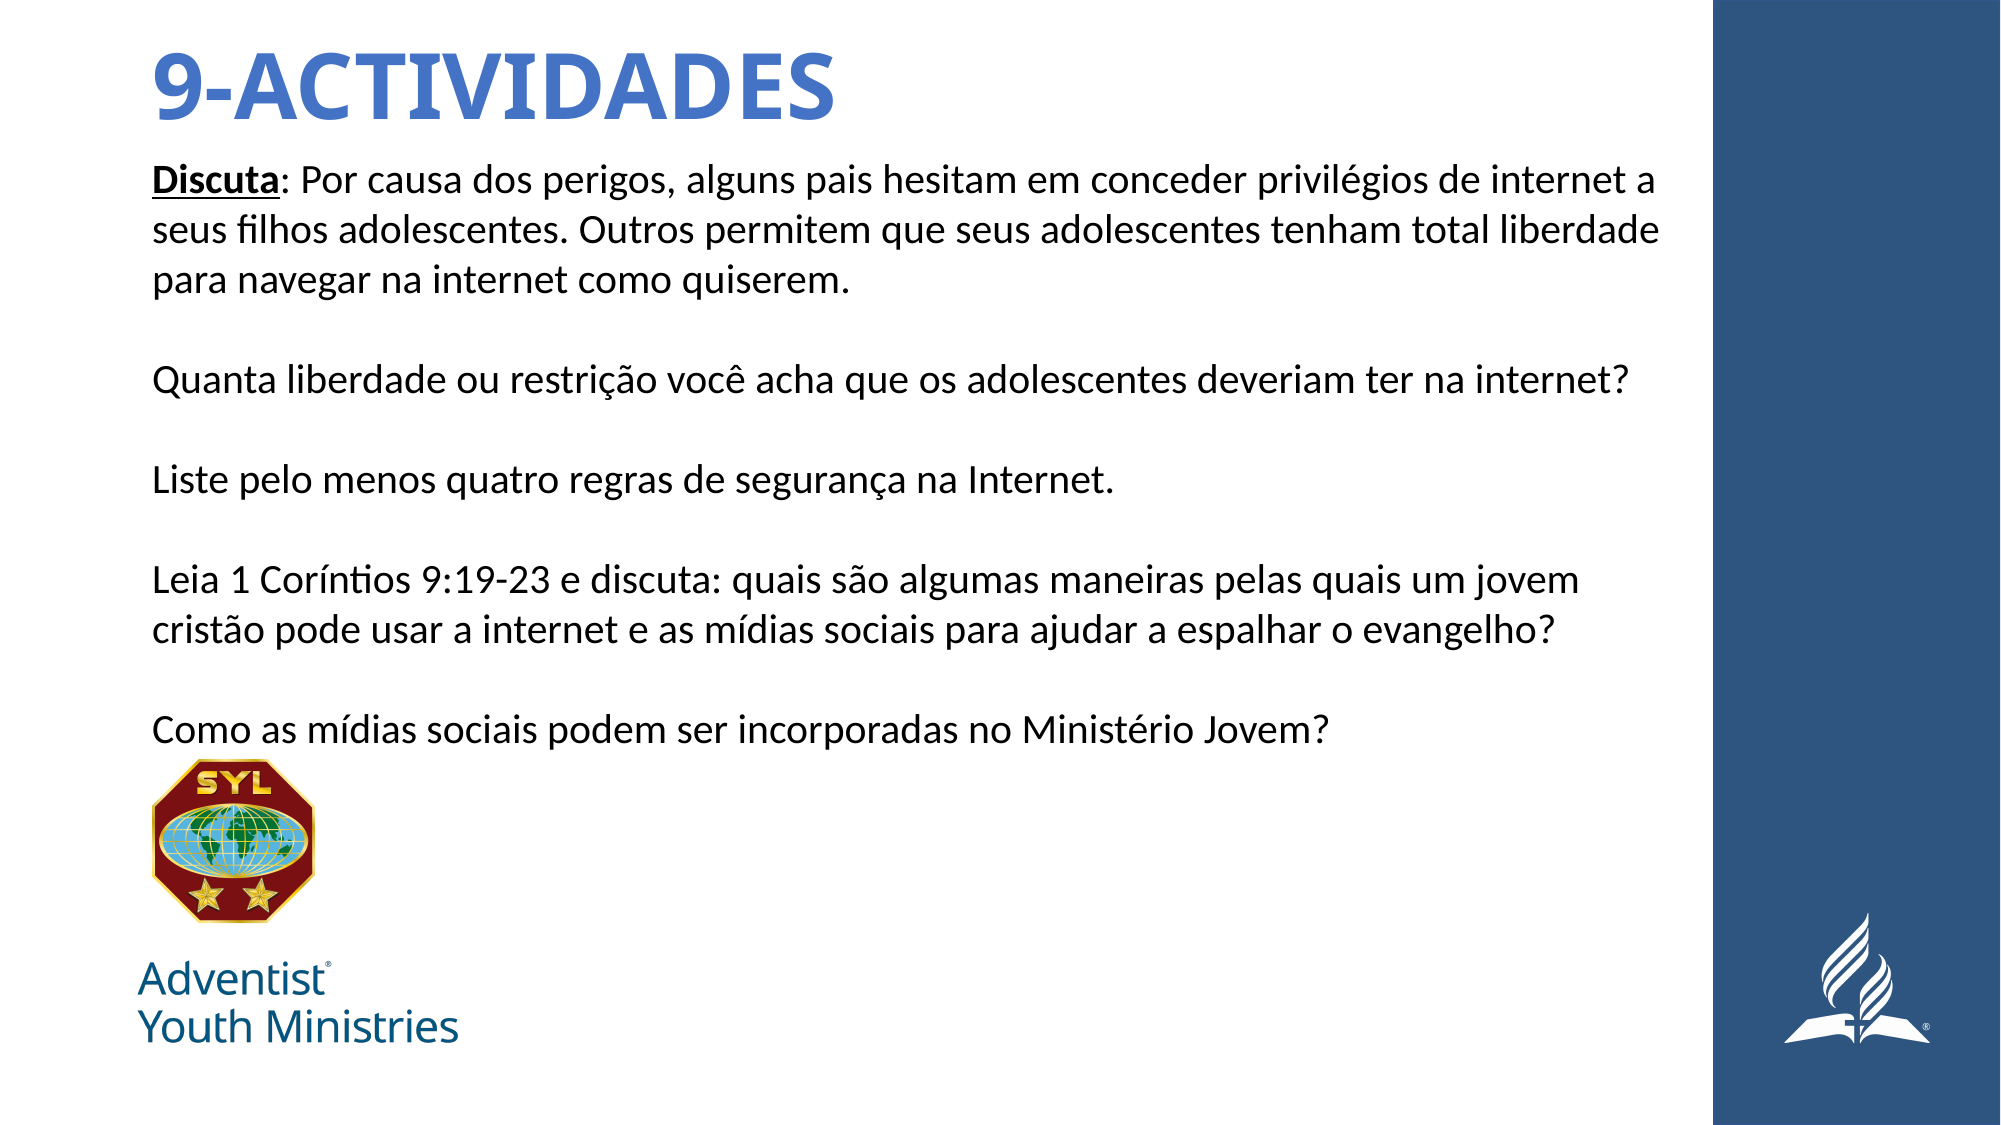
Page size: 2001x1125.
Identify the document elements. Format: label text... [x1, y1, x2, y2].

text_box Discuta: Por causa dos perigos, alguns pais hesitam em conceder privilégios de internet a seus filhos adolescentes. Outros permitem que seus adolescentes tenham total liberdade para navegar na internet como quiserem. Quanta liberdade ou restrição você acha que os adolescentes deveriam ter na internet? Liste pelo menos quatro regras de segurança na Internet. Leia 1 Coríntios 9:19-23 e discuta: quais são algumas maneiras pelas quais um jovem cristão pode usar a internet e as mídias sociais para ajudar a espalhar o evangelho? Como as mídias sociais podem ser incorporadas no Ministério Jovem? [137, 144, 1719, 760]
title 9-ACTIVIDADES [137, 36, 1639, 144]
picture [1771, 892, 1943, 1064]
picture [109, 730, 489, 1064]
